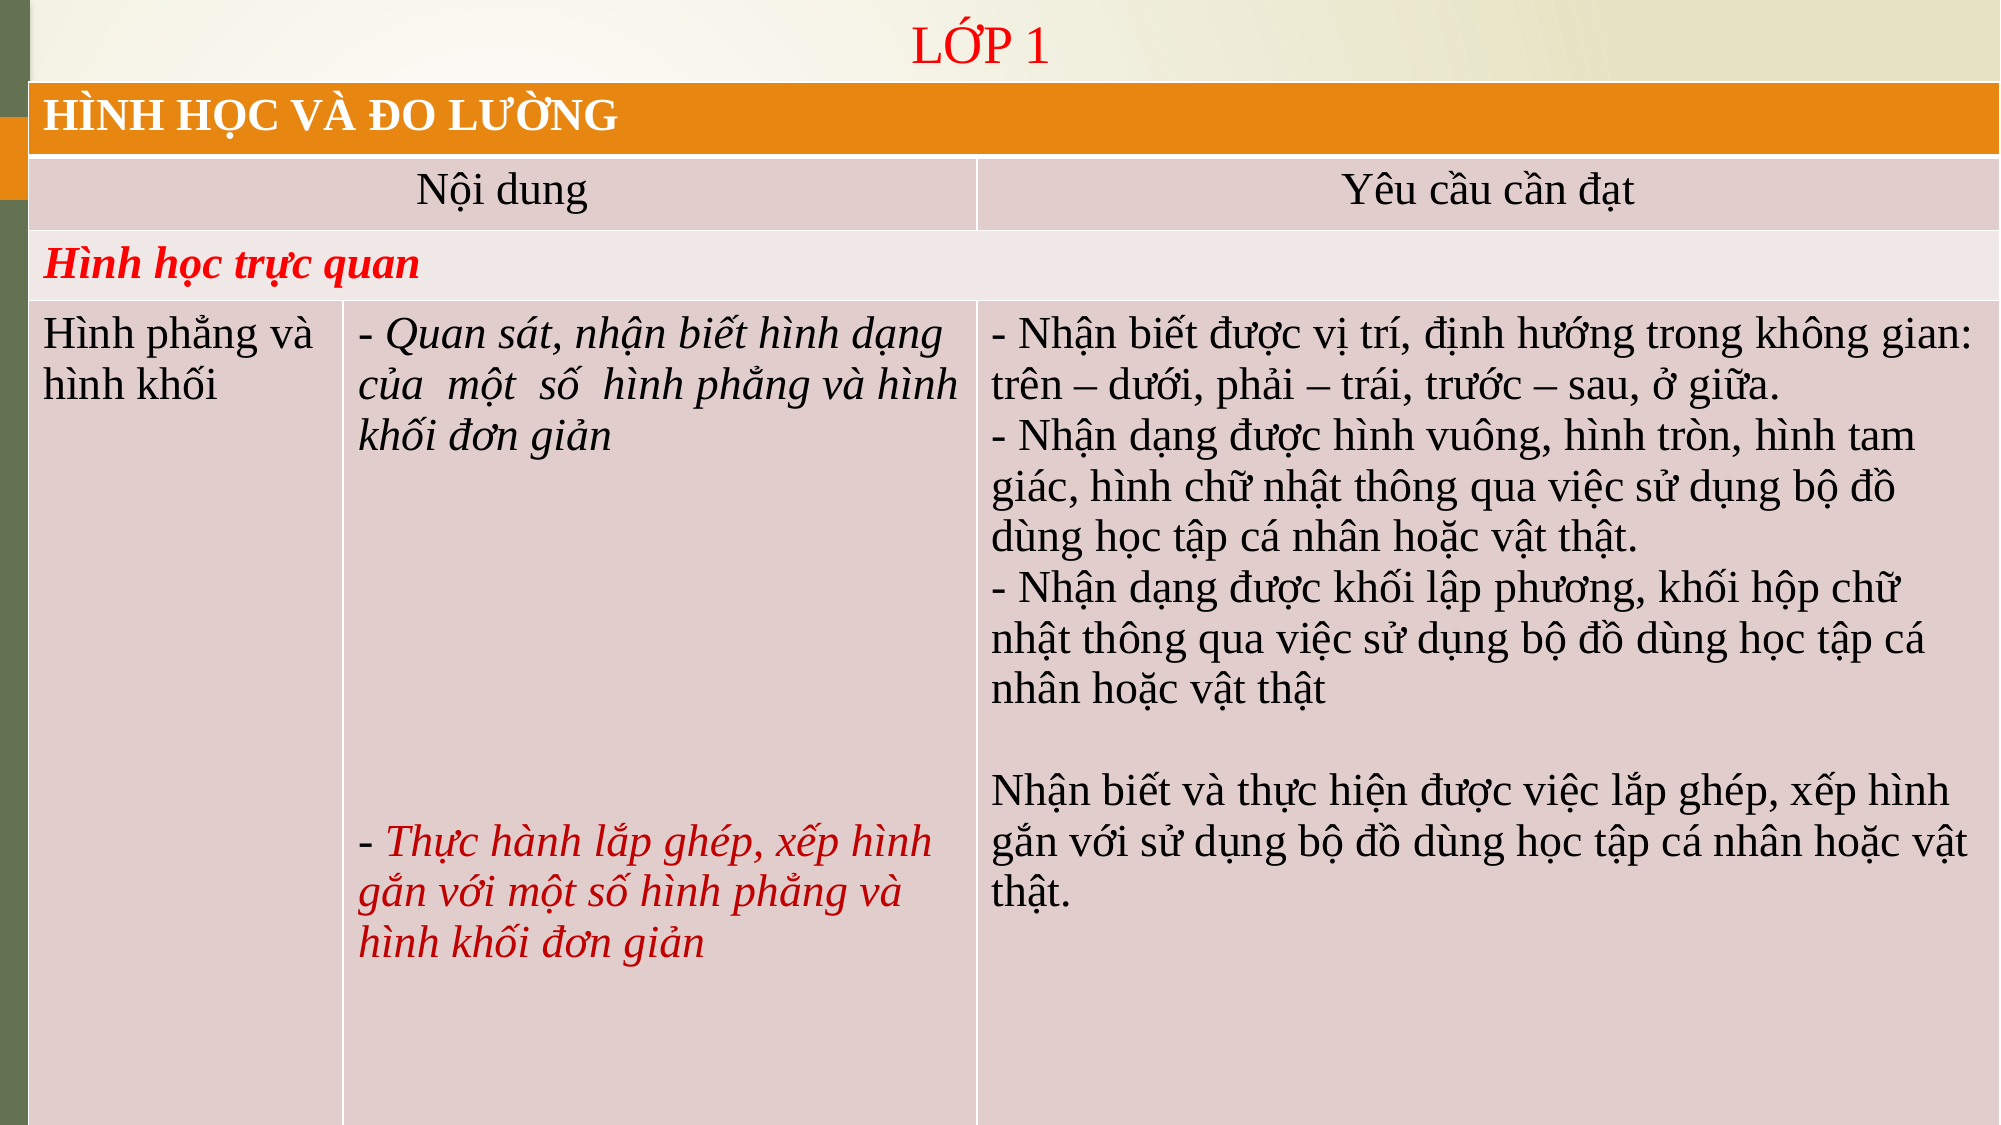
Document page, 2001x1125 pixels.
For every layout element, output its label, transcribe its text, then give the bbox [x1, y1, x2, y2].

table_cell - Quan sát, nhận biết hình dạng của một số hình phẳng và hình khối đơn giản - Thực hành lắp ghép, xếp hình gắn với một số hình phẳng và hình khối đơn giản [344, 301, 976, 1125]
table_cell - Nhận biết được vị trí, định hướng trong không gian: trên – dưới, phải – trái, trước – sau, ở giữa. - Nhận dạng được hình vuông, hình tròn, hình tam giác, hình chữ nhật thông qua việc sử dụng bộ đồ dùng học tập cá nhân hoặc vật thật. - Nhận dạng được khối lập phương, khối hộp chữ nhật thông qua việc sử dụng bộ đồ dùng học tập cá nhân hoặc vật thật Nhận biết và thực hiện được việc lắp ghép, xếp hình gắn với sử dụng bộ đồ dùng học tập cá nhân hoặc vật thật. [978, 301, 1999, 1125]
table_cell Hình học trực quan [29, 231, 1999, 300]
table_cell Hình phẳng và hình khối [29, 301, 342, 1125]
table_header HÌNH HỌC VÀ ĐO LƯỜNG [29, 83, 1999, 154]
table_cell Nội dung [29, 159, 976, 230]
title LỚP 1 [312, 2, 1650, 81]
table_cell Yêu cầu cần đạt [978, 159, 1999, 230]
